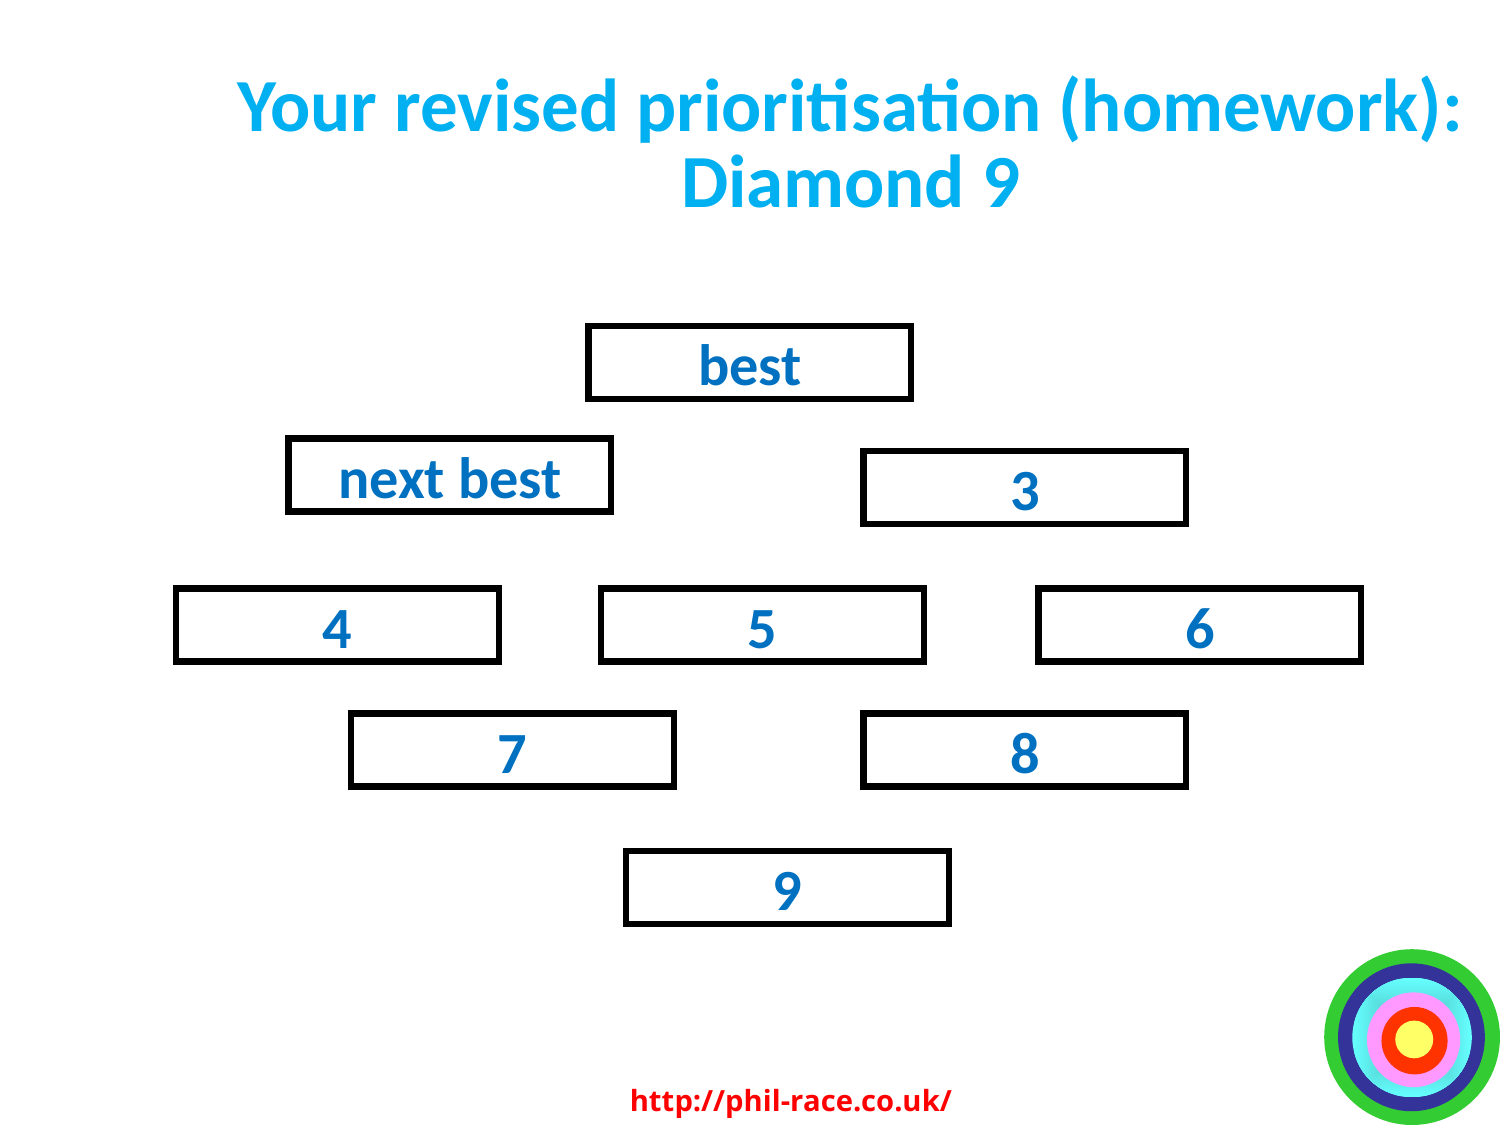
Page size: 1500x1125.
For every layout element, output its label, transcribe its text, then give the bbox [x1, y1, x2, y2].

text_box 6 [1038, 588, 1362, 662]
text_box 8 [863, 713, 1187, 787]
text_box 7 [350, 713, 674, 787]
text_box 9 [625, 851, 949, 924]
text_box Your revised prioritisation (homework): Diamond 9 [218, 57, 1500, 237]
text_box next best [288, 438, 612, 512]
text_box 3 [863, 451, 1187, 524]
text_box best [588, 326, 912, 399]
text_box 5 [601, 588, 924, 662]
text_box 4 [175, 588, 499, 662]
